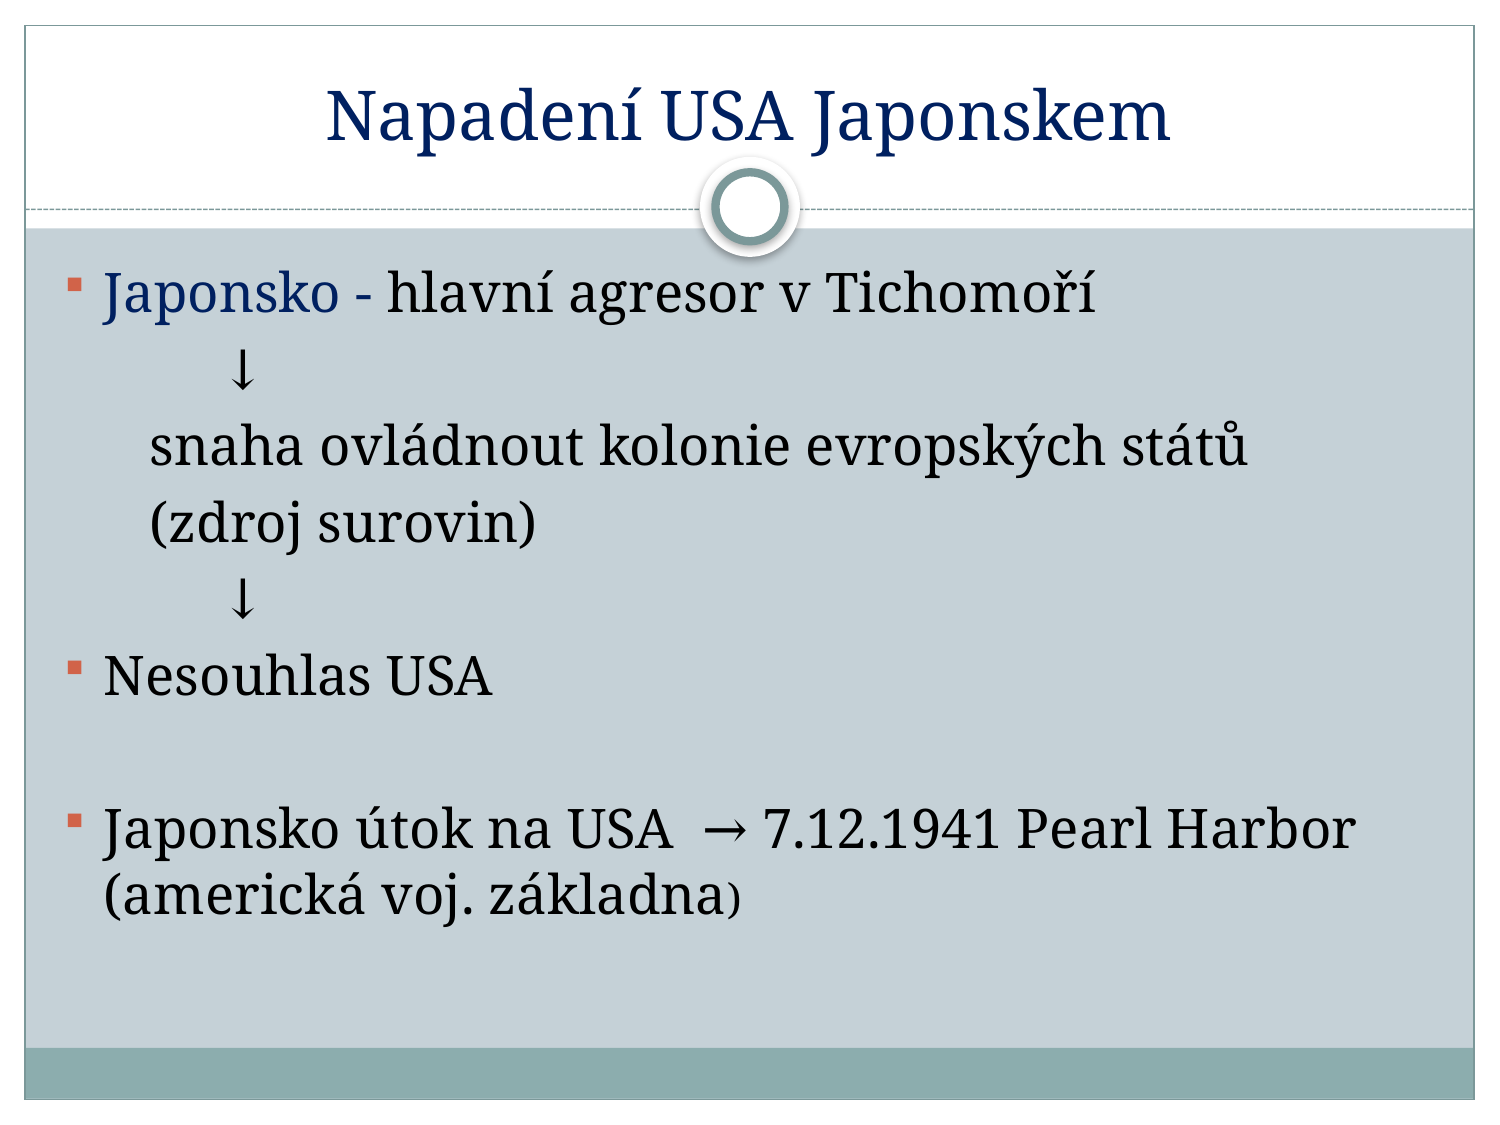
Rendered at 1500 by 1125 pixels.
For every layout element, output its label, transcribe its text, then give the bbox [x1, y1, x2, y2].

list Japonsko - hlavní agresor v Tichomoří ↓ snaha ovládnout kolonie evropských států (zdroj surovin) ↓ Nesouhlas USA Japonsko útok na USA → 7.12.1941 Pearl Harbor (americká voj. základna) [49, 250, 1445, 1001]
title Napadení USA Japonskem [49, 37, 1450, 162]
